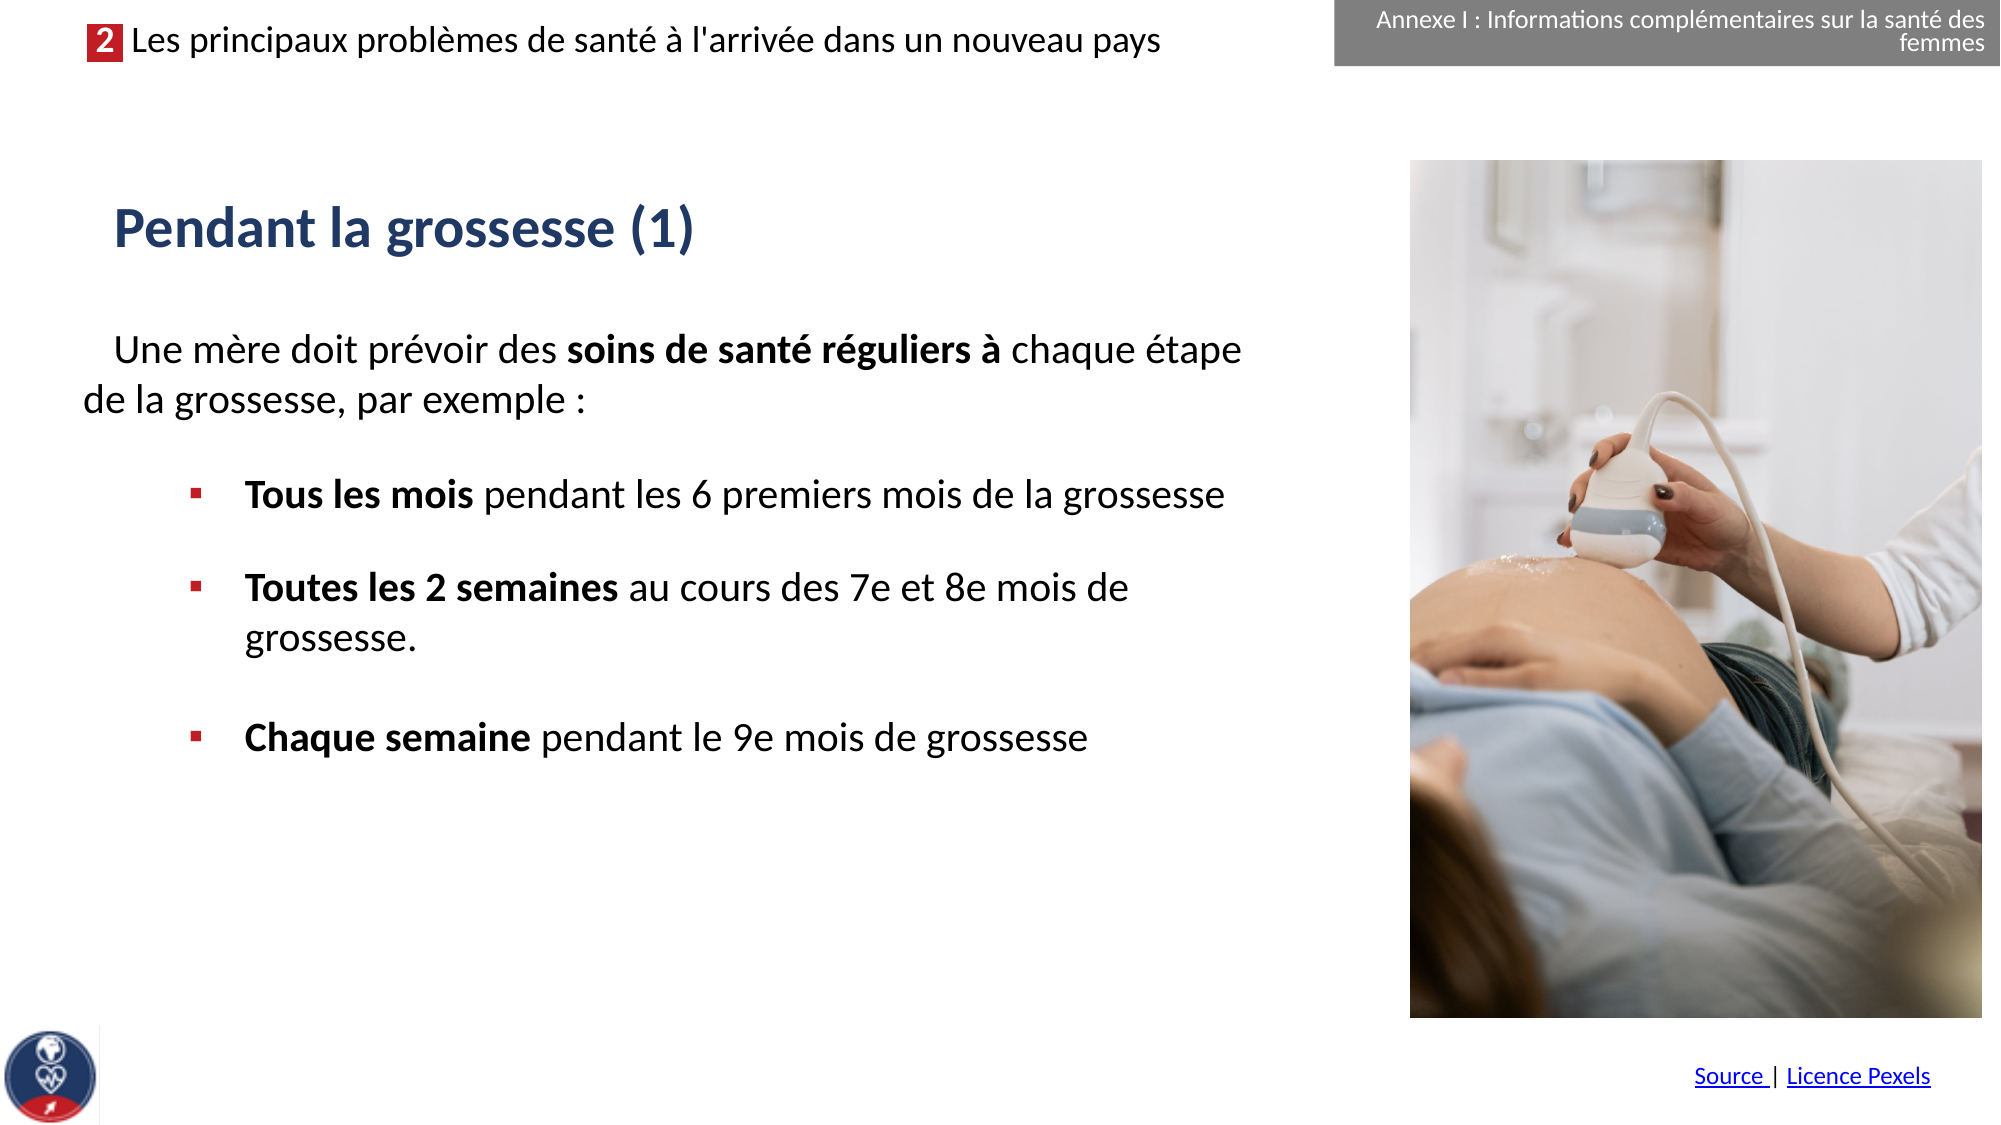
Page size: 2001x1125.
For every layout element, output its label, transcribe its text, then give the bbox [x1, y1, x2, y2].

title Pendant la grossesse (1) [99, 181, 1403, 308]
picture [0, 1025, 101, 1125]
text_box Source | Licence Pexels [1540, 1051, 1939, 1097]
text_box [1334, 0, 2000, 67]
picture [1409, 159, 1982, 1018]
text_box Une mère doit prévoir des soins de santé réguliers à chaque étape de la grossesse, par exemple : Tous les mois pendant les 6 premiers mois de la grossesse Toutes les 2 semaines au cours des 7e et 8e mois de grossesse. Chaque semaine pendant le 9e mois de grossesse [68, 307, 1298, 855]
